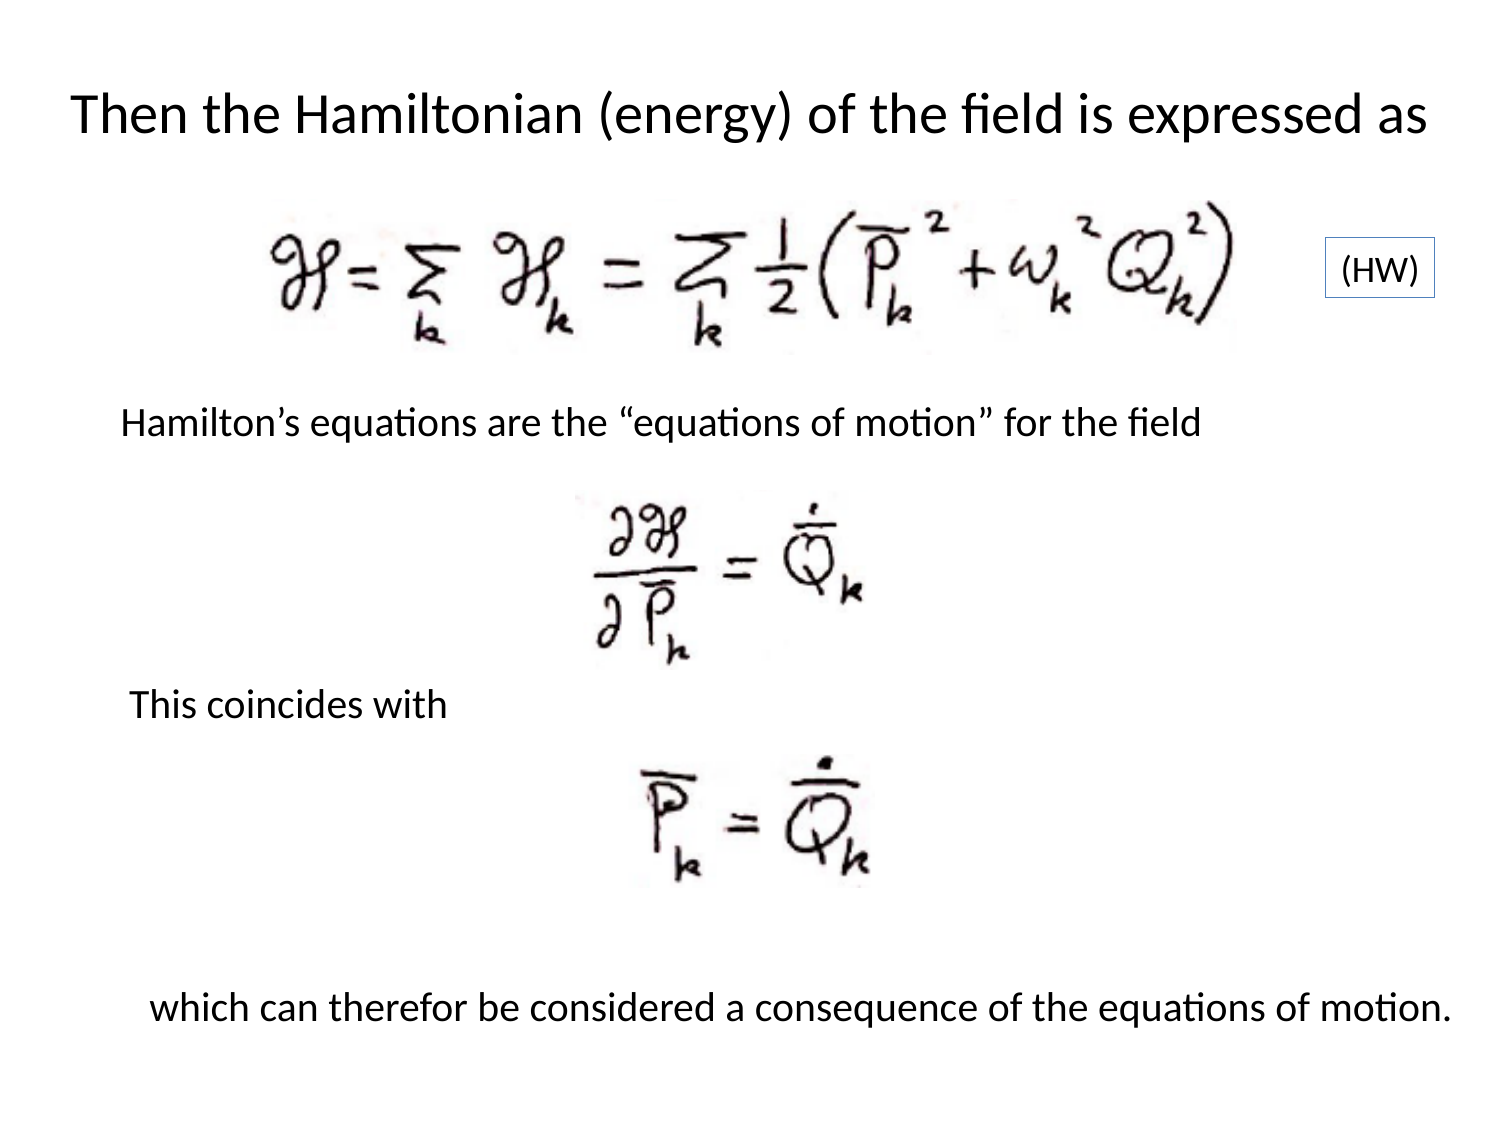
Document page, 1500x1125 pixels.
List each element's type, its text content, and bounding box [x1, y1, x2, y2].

picture [262, 199, 1238, 355]
text_box Hamilton’s equations are the “equations of motion” for the field [105, 387, 1218, 453]
picture [625, 754, 876, 888]
picture [574, 490, 868, 671]
text_box (HW) [1325, 237, 1435, 298]
title Then the Hamiltonian (energy) of the field is expressed as [37, 45, 1463, 175]
text_box This coincides with [114, 669, 473, 735]
text_box which can therefor be considered a consequence of the equations of motion. [134, 971, 1469, 1037]
